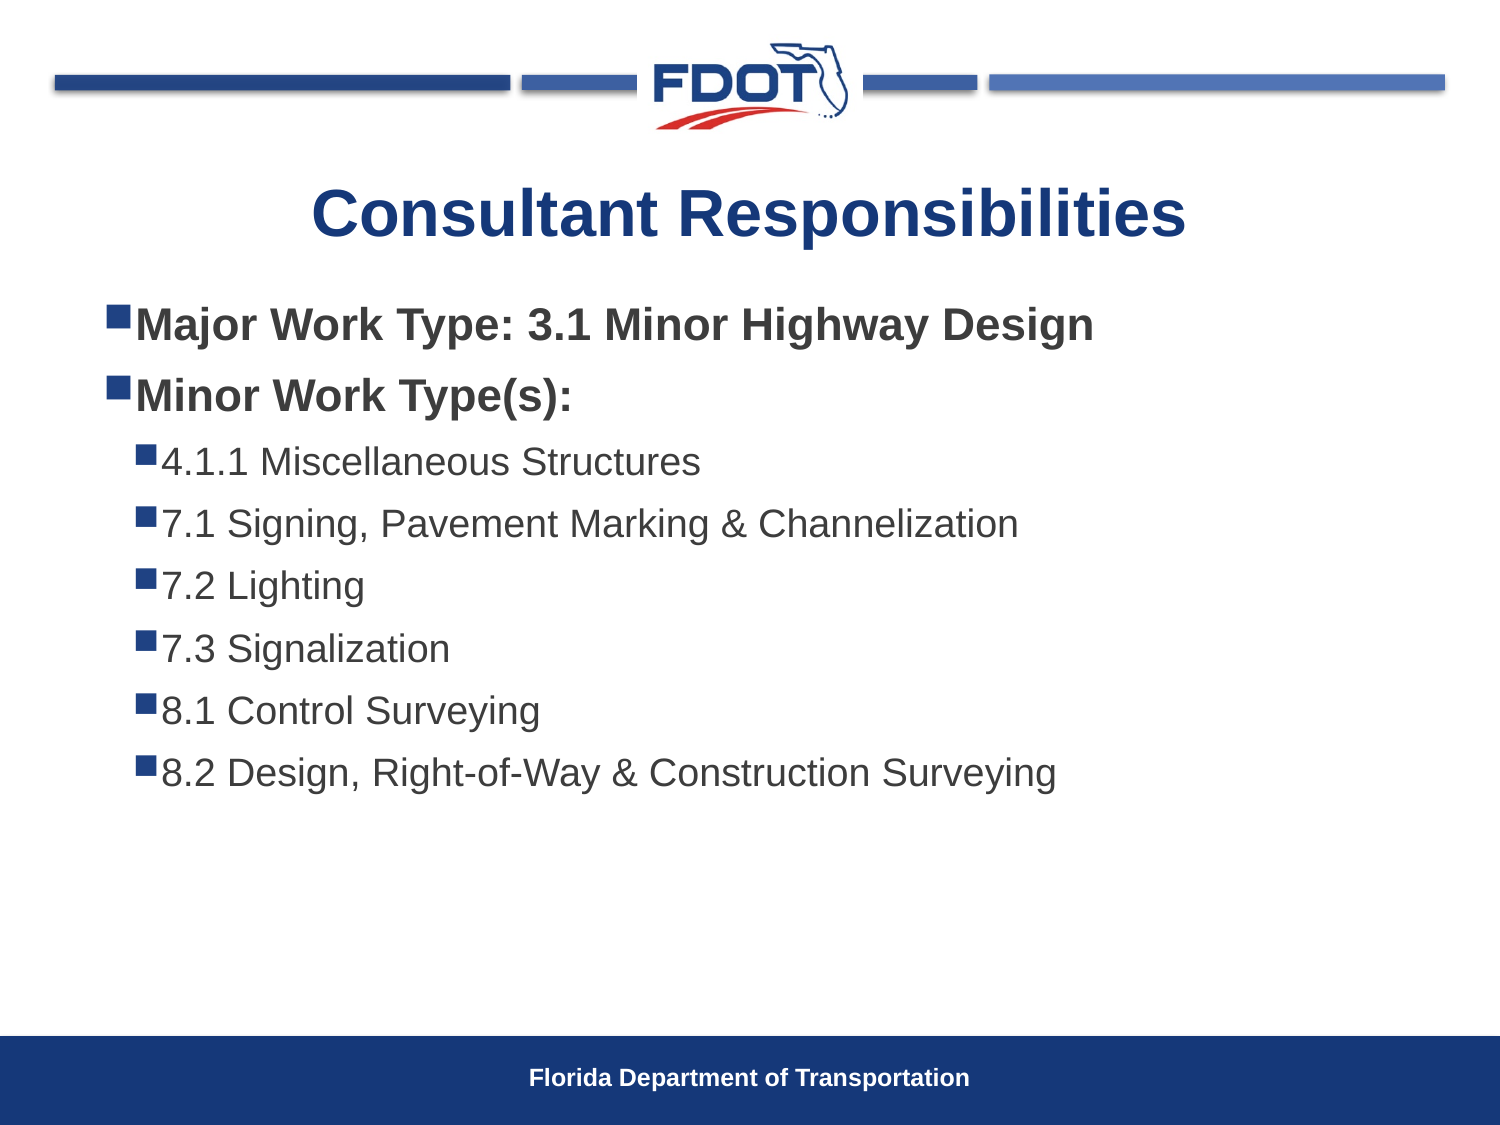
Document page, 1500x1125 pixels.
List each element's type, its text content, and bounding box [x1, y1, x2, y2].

text_box Major Work Type: 3.1 Minor Highway Design Minor Work Type(s): 4.1.1 Miscellaneous Structures 7.1 Signing, Pavement Marking & Channelization 7.2 Lighting 7.3 Signalization 8.1 Control Surveying 8.2 Design, Right-of-Way & Construction Surveying [87, 287, 1288, 963]
text_box [725, 284, 1354, 860]
text_box [699, 287, 1325, 863]
picture [637, 34, 863, 138]
title Consultant Responsibilities [71, 162, 1429, 263]
